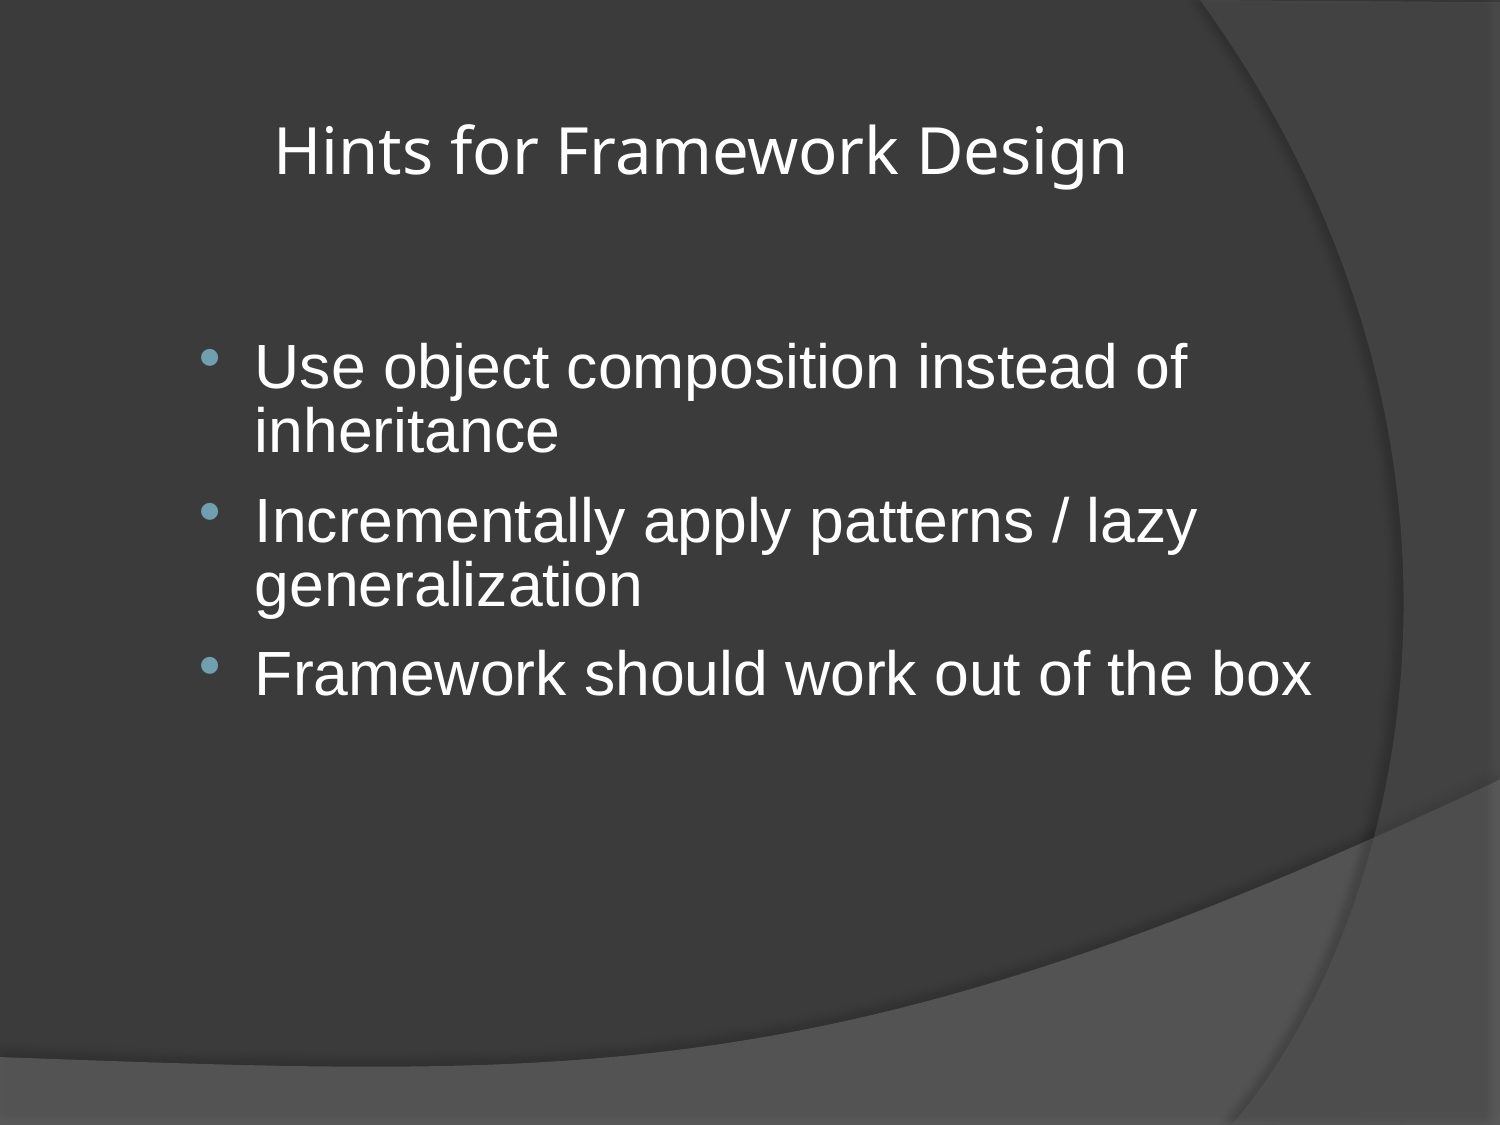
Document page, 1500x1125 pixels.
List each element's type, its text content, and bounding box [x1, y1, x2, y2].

title Hints for Framework Design [258, 101, 1459, 196]
list Use object composition instead of inheritance Incrementally apply patterns / lazy generalization Framework should work out of the box [191, 332, 1365, 979]
